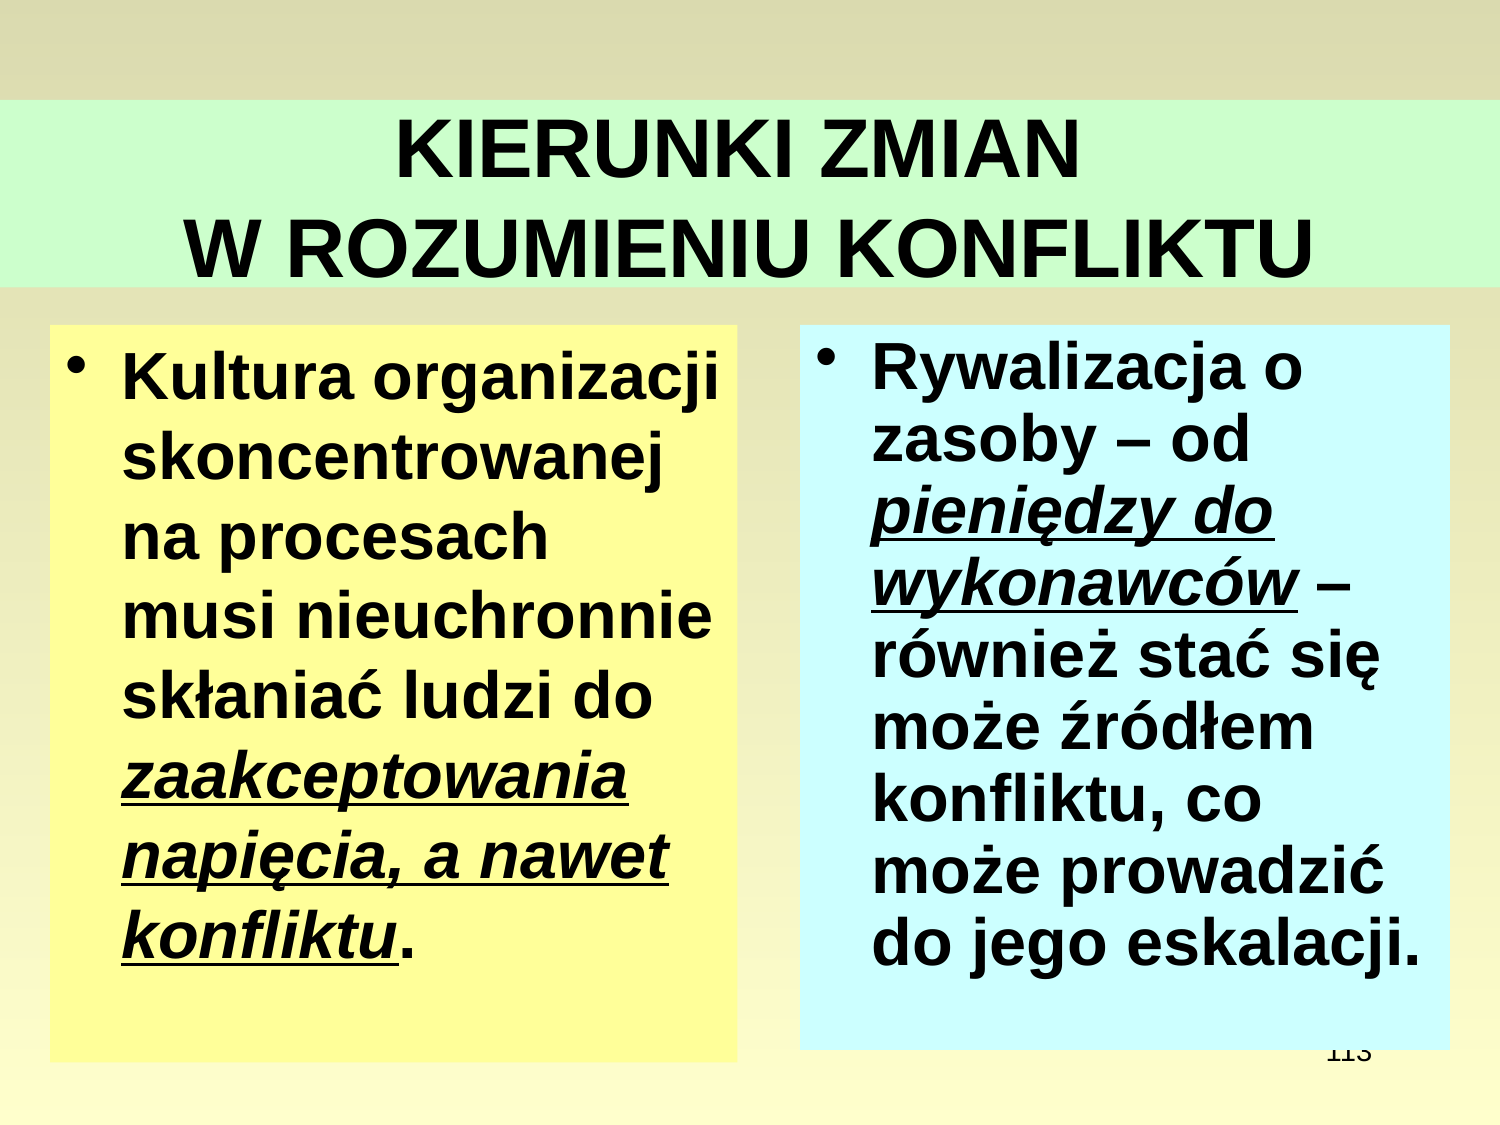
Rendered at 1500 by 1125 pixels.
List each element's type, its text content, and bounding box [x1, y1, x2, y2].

slide_number 113 [1074, 1050, 1388, 1100]
list Rywalizacja o zasoby – od pieniędzy do wykonawców – również stać się może źródłem konfliktu, co może prowadzić do jego eskalacji. [800, 324, 1450, 1050]
list Kultura organizacji skoncentrowanej na procesach musi nieuchronnie skłaniać ludzi do zaakceptowania napięcia, a nawet konfliktu. [50, 324, 738, 1063]
title KIERUNKI ZMIAN W ROZUMIENIU KONFLIKTU [0, 99, 1500, 288]
